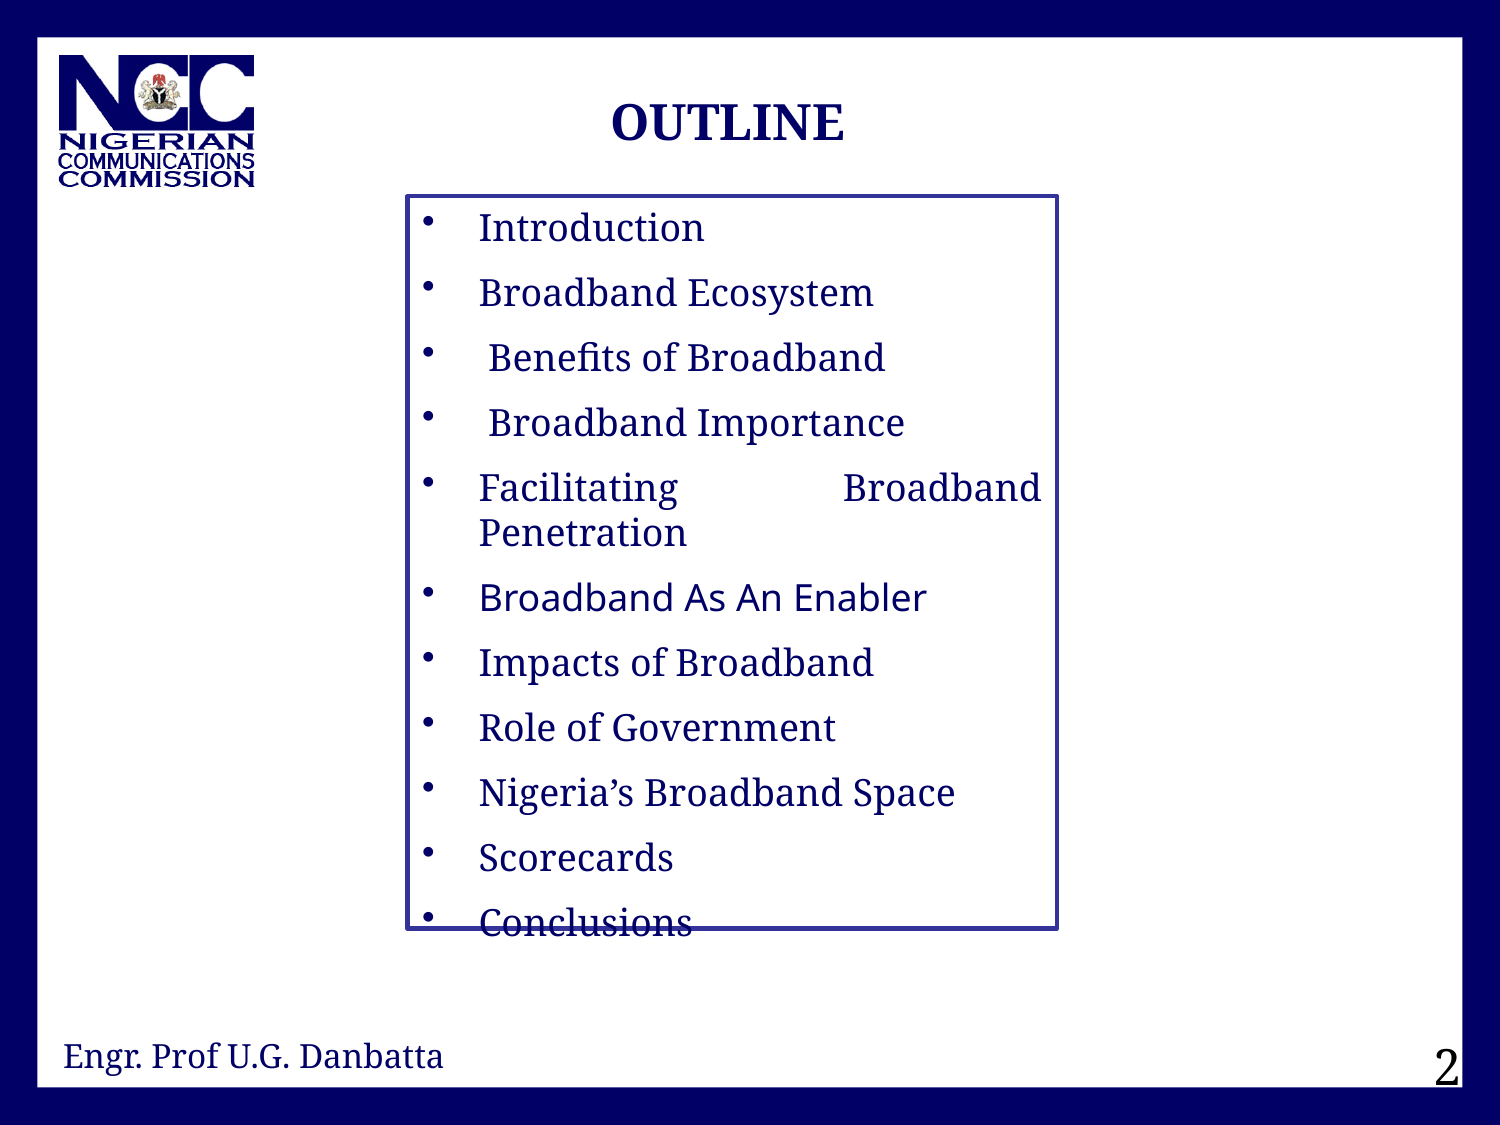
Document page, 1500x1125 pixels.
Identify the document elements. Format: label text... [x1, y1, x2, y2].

slide_number 2 [1418, 1027, 1500, 1088]
footer Engr. Prof U.G. Danbatta [48, 1027, 843, 1088]
list Introduction Broadband Ecosystem Benefits of Broadband Broadband Importance Facilitating Broadband Penetration Broadband As An Enabler Impacts of Broadband Role of Government Nigeria’s Broadband Space Scorecards Conclusions [405, 194, 1059, 931]
title OUTLINE [53, 82, 1404, 155]
picture [50, 49, 263, 197]
